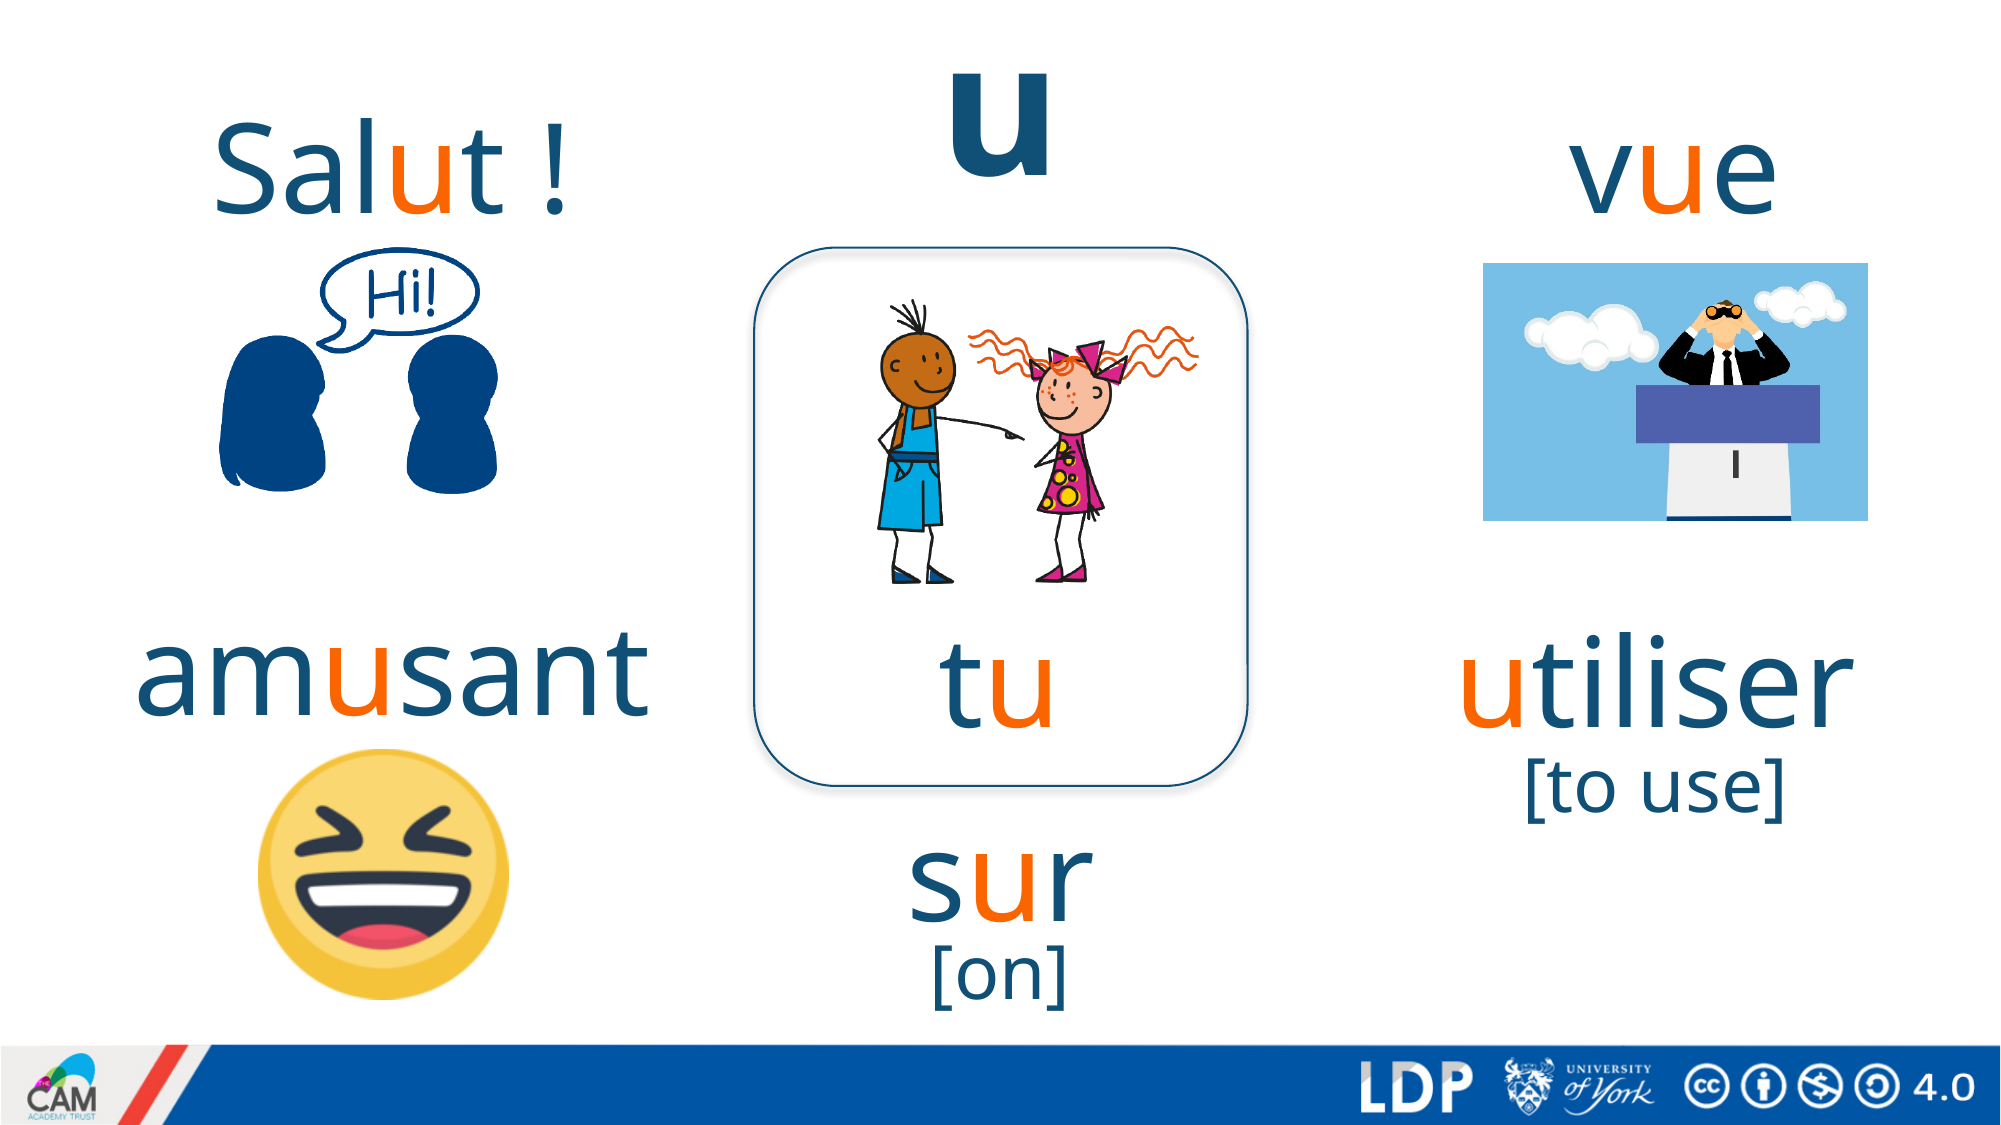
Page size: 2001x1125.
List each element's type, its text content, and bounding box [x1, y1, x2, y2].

text_box [to use] [1503, 729, 1808, 835]
picture [0, 0, 2001, 1125]
text_box [on] [847, 916, 1153, 1022]
text_box [753, 246, 1249, 787]
text_box Salut ! [145, 80, 639, 246]
text_box vue [1428, 80, 1923, 246]
text_box sur [754, 788, 1248, 954]
text_box tu [867, 594, 1133, 760]
text_box utiliser [1408, 594, 1902, 760]
text_box amusant [38, 583, 745, 748]
title u [137, 6, 1863, 224]
